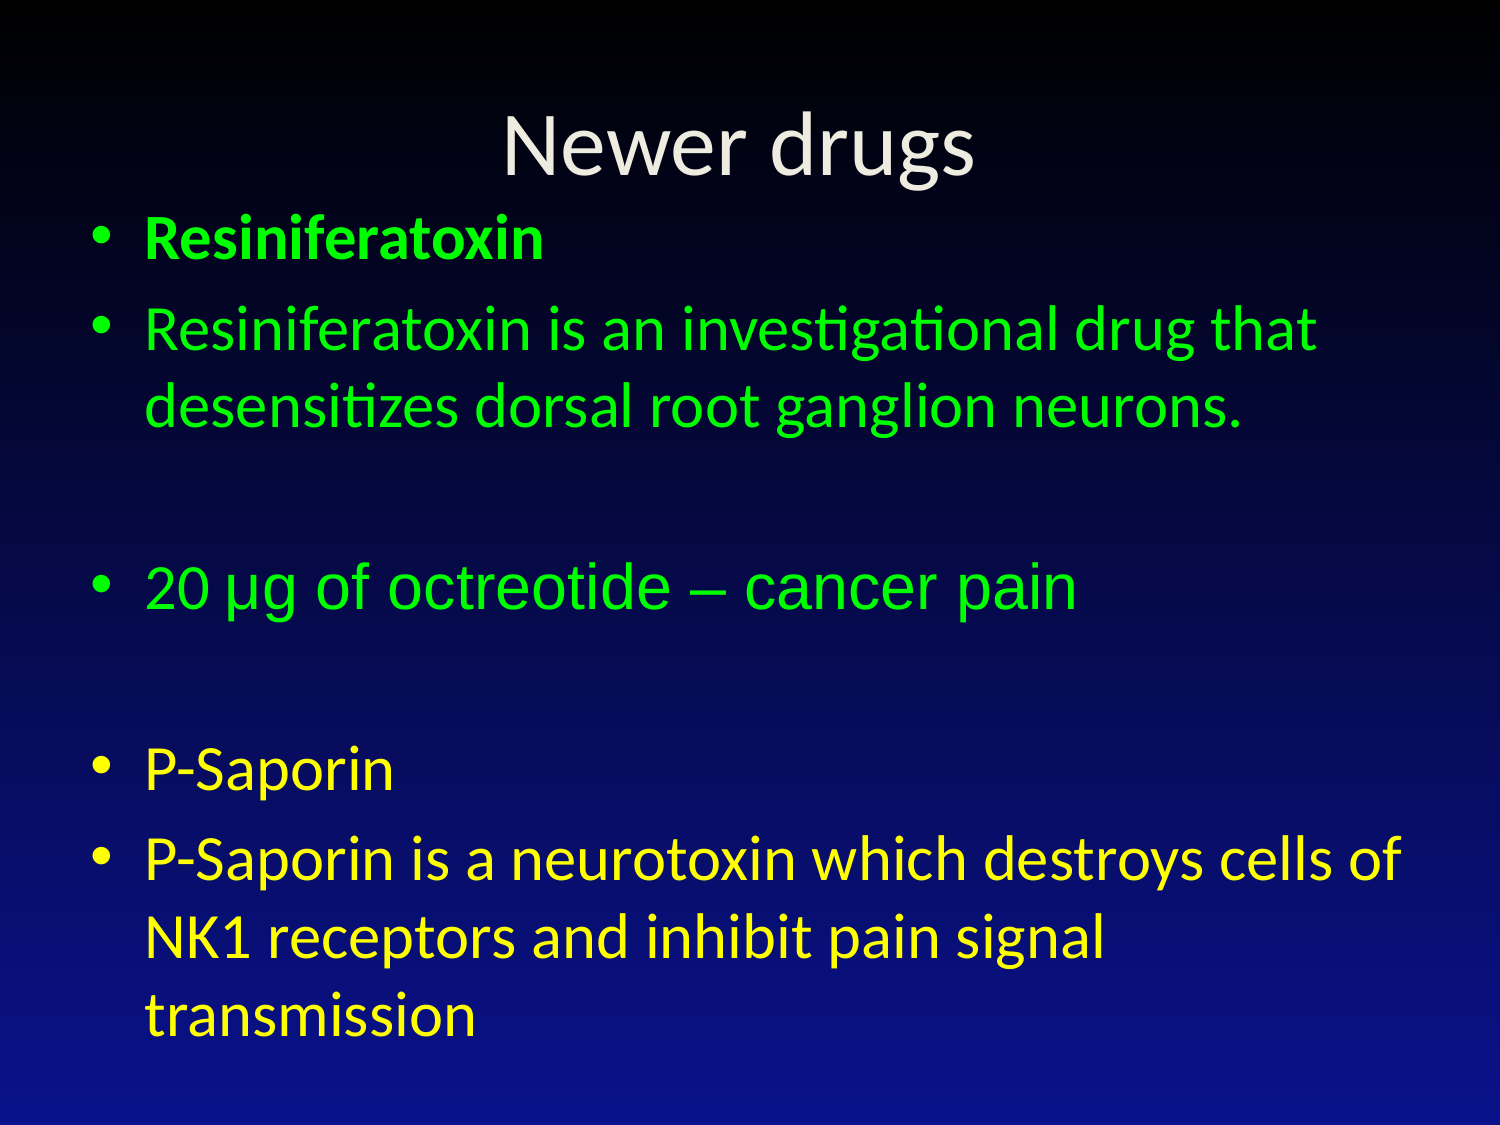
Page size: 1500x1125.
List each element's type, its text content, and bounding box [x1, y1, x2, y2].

list Resiniferatoxin Resiniferatoxin is an investigational drug that desensitizes dorsal root ganglion neurons. 20 μg of octreotide – cancer pain P-Saporin P-Saporin is a neurotoxin which destroys cells of NK1 receptors and inhibit pain signal transmission [75, 187, 1425, 1063]
title Newer drugs [75, 45, 1425, 187]
